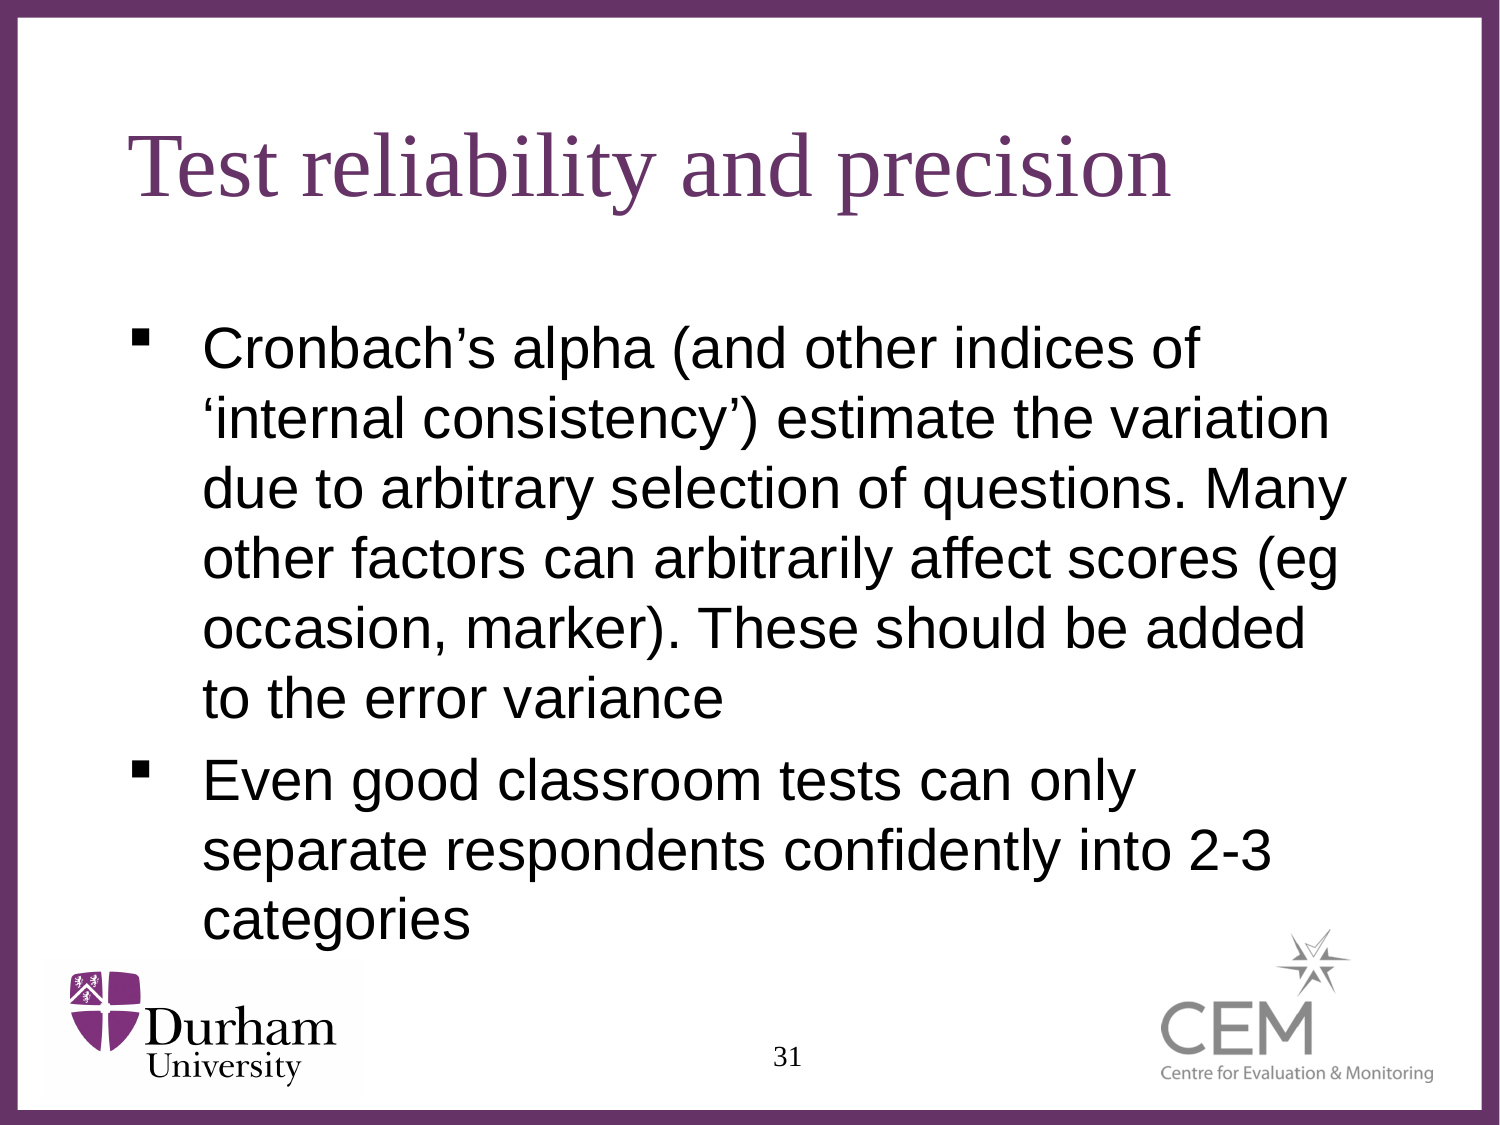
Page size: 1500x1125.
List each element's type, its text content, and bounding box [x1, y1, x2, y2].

title Test reliability and precision [112, 66, 1388, 254]
picture [43, 958, 363, 1100]
list Cronbach’s alpha (and other indices of ‘internal consistency’) estimate the variation due to arbitrary selection of questions. Many other factors can arbitrarily affect scores (eg occasion, marker). These should be added to the error variance Even good classroom tests can only separate respondents confidently into 2-3 categories [112, 302, 1388, 953]
slide_number 31 [631, 1029, 944, 1100]
picture [1161, 929, 1433, 1083]
